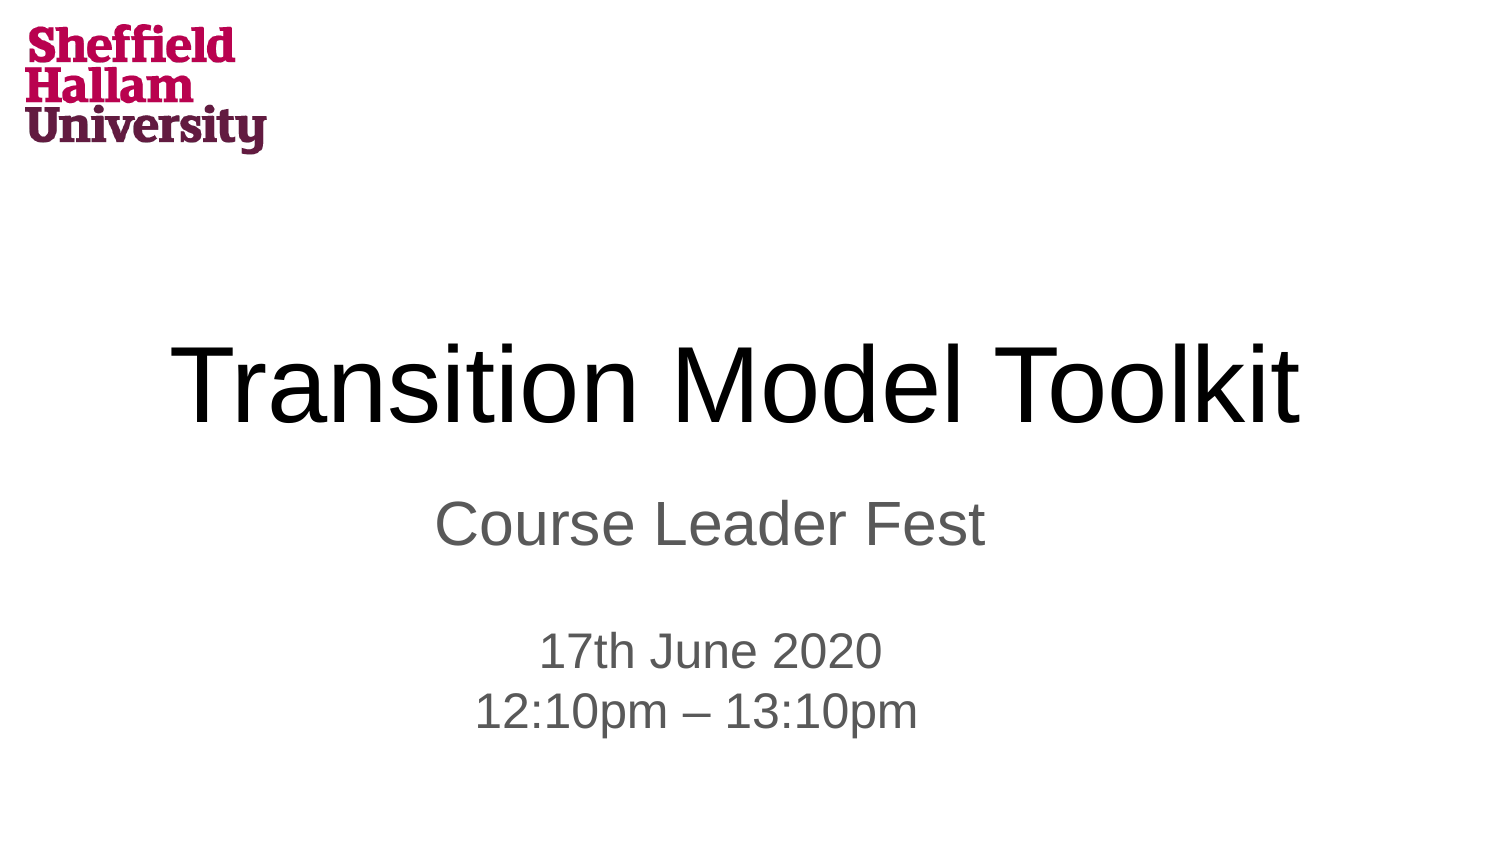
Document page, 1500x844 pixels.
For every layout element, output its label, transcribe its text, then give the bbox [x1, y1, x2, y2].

picture [25, 24, 267, 156]
subtitle Course Leader Fest 17th June 2020 12:10pm – 13:10pm [11, 468, 1410, 764]
title Transition Model Toolkit [51, 122, 1449, 459]
